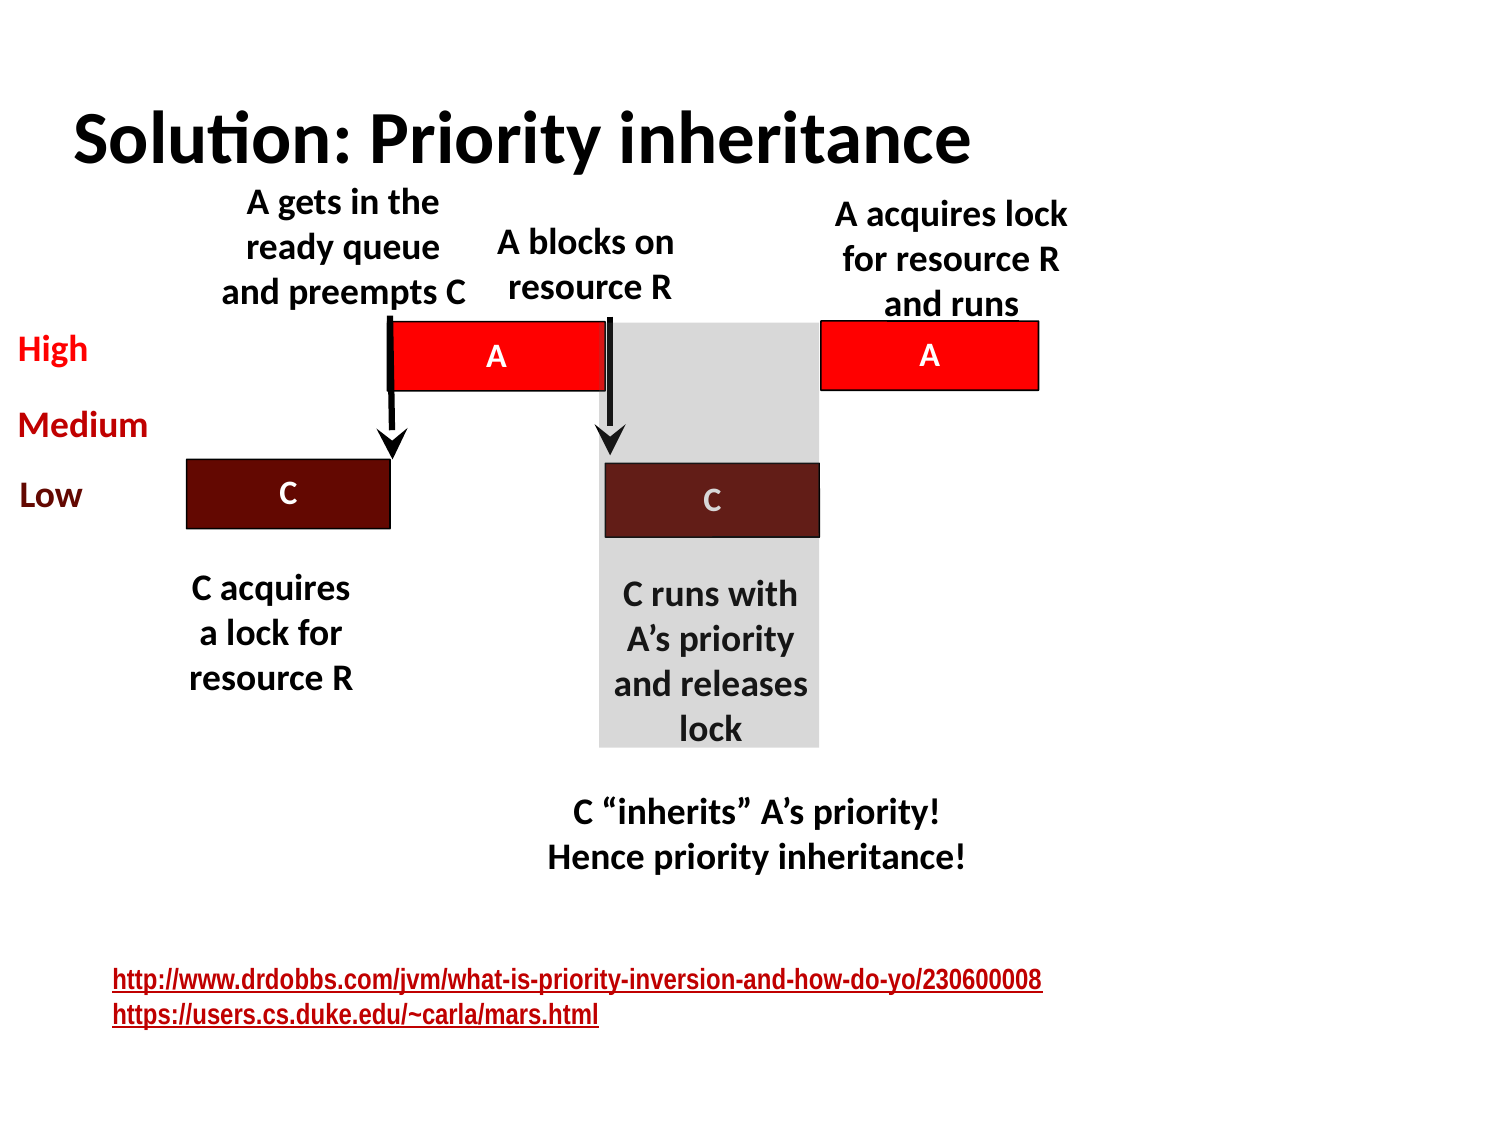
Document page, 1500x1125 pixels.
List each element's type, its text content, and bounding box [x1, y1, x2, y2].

text_box C acquires a lock for resource R [167, 555, 375, 706]
text_box [599, 322, 820, 748]
text_box A [397, 321, 606, 391]
text_box A blocks on resource R [481, 209, 706, 315]
text_box http://www.drdobbs.com/jvm/what-is-priority-inversion-and-how-do-yo/230600008 https://users.cs.duke.edu/~carla/mars.html [97, 953, 1456, 1038]
title Solution: Priority inheritance [58, 71, 1305, 197]
text_box A acquires lock for resource R and runs [805, 181, 1098, 331]
text_box A gets in the ready queue and preempts C [205, 169, 481, 320]
text_box High [3, 316, 249, 390]
text_box Low [4, 463, 187, 539]
text_box A [820, 331, 1039, 391]
text_box C runs with A’s priority and releases lock [589, 561, 832, 757]
text_box C [186, 459, 391, 529]
text_box Medium [2, 392, 187, 450]
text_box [389, 315, 393, 460]
text_box C “inherits” A’s priority! Hence priority inheritance! [374, 779, 1140, 885]
